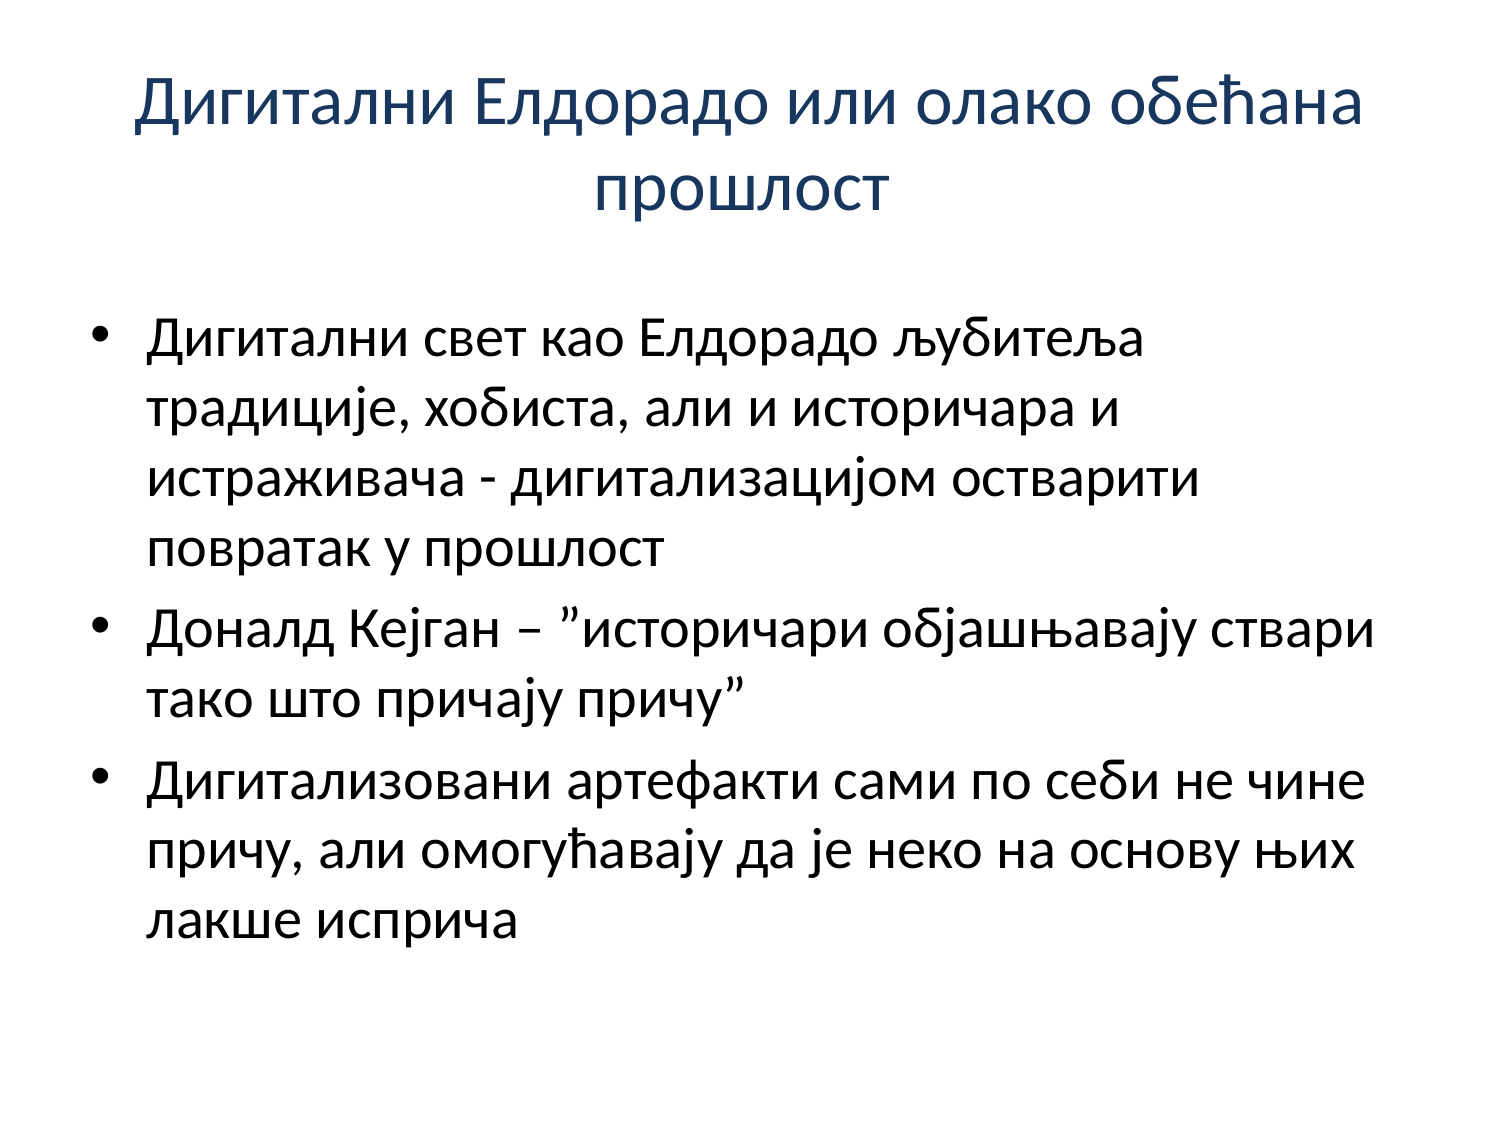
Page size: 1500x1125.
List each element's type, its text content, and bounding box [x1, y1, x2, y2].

list Дигитални свет као Елдорадо љубитеља традиције, хобиста, али и историчара и истраживача - дигитализацијом остварити повратак у прошлост Доналд Кејган – ”историчари објашњавају ствари тако што причају причу” Дигитализовани артефакти сами по себи не чине причу, али омогућавају да је неко на основу њих лакше исприча [75, 290, 1425, 1005]
title Дигитални Елдорадо или олако обећана прошлост [75, 45, 1425, 233]
